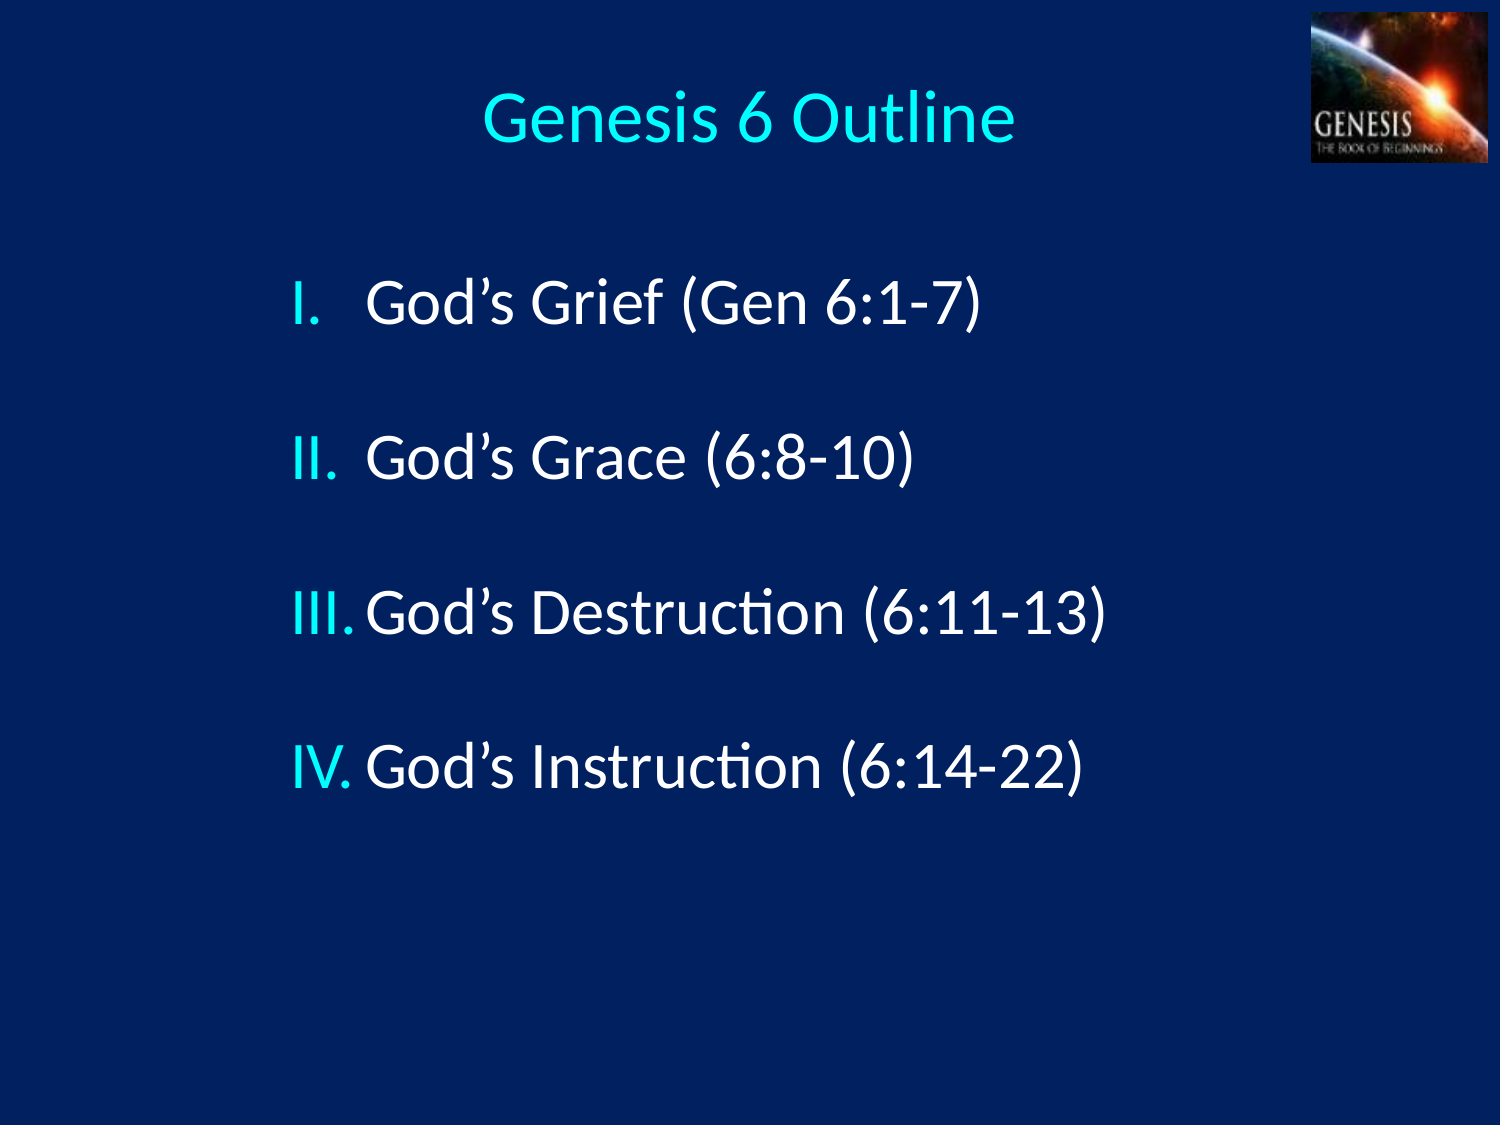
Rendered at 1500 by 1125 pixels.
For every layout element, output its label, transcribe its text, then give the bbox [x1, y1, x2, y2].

picture [1310, 12, 1488, 163]
list God’s Grief (Gen 6:1-7) God’s Grace (6:8-10) God’s Destruction (6:11-13) God’s Instruction (6:14-22) [274, 249, 1226, 826]
title Genesis 6 Outline [418, 37, 1082, 188]
